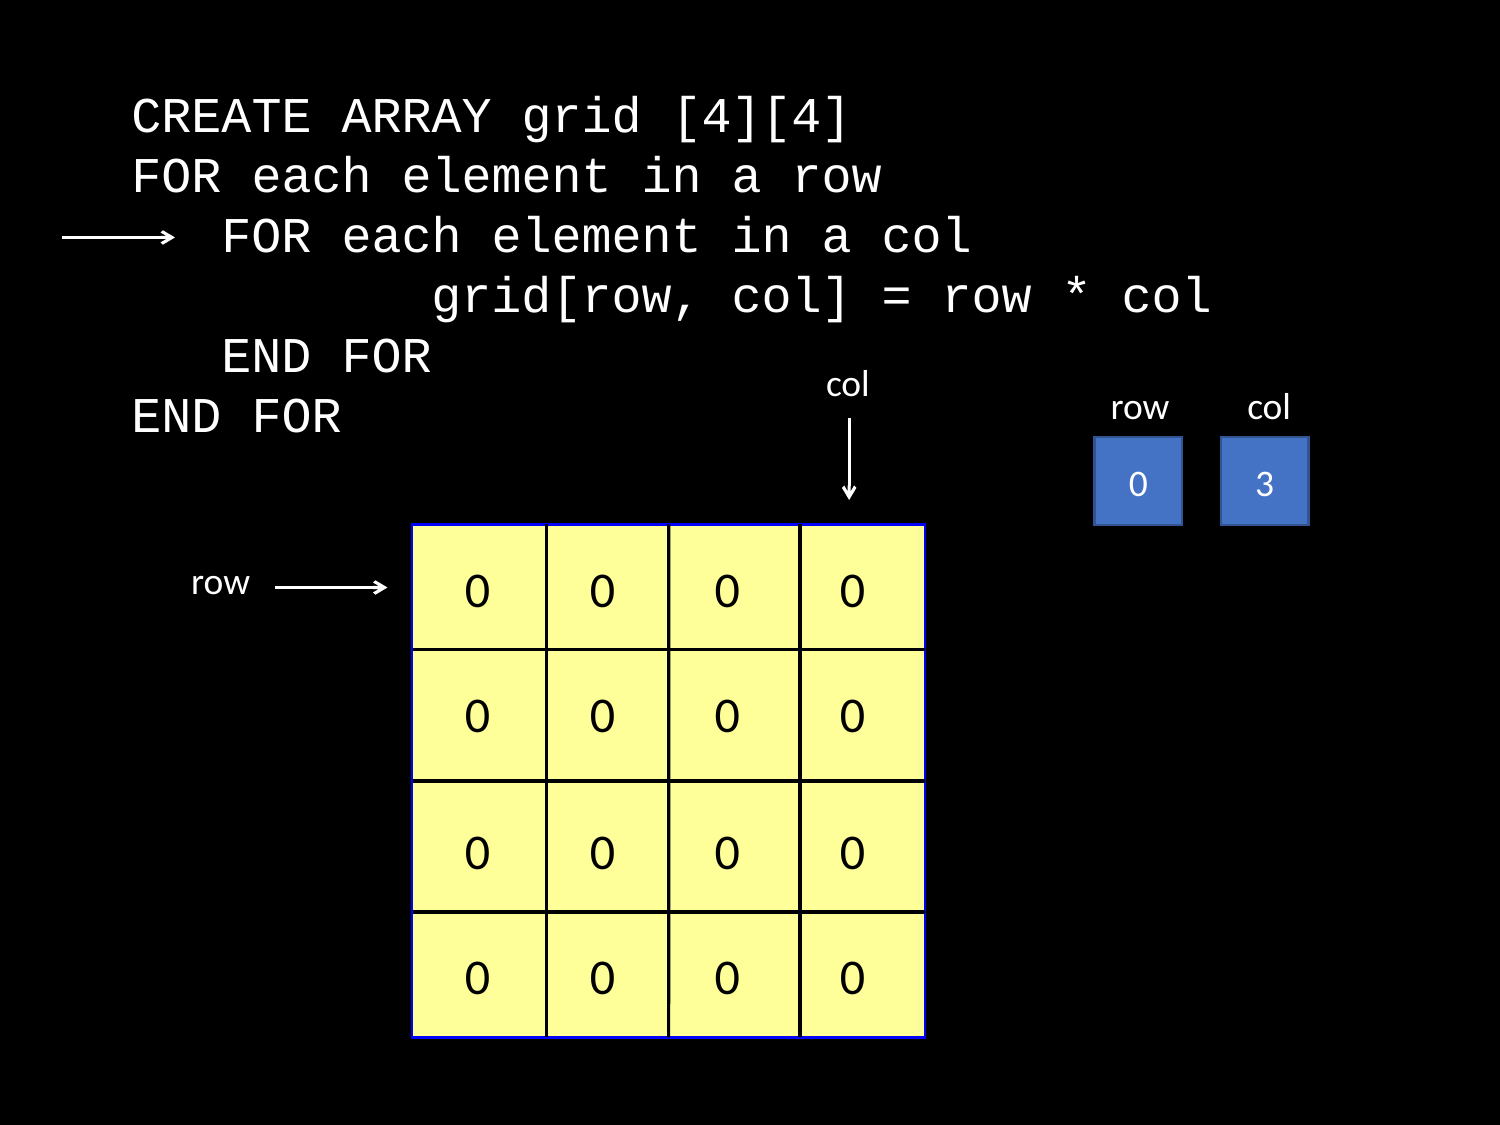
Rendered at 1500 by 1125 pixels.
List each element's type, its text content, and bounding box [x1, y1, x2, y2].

text_box 0 [449, 811, 538, 887]
text_box 0 [574, 549, 663, 625]
text_box row [1095, 374, 1185, 435]
text_box 0 [824, 674, 913, 750]
text_box 0 [824, 549, 913, 625]
text_box row [176, 549, 265, 610]
text_box 0 [824, 812, 913, 888]
text_box 0 [699, 674, 788, 750]
text_box col [811, 351, 885, 412]
text_box 3 [1220, 436, 1310, 526]
text_box 0 [574, 674, 663, 750]
text_box 0 [1093, 436, 1183, 526]
text_box 0 [449, 936, 538, 1012]
text_box 0 [699, 549, 788, 625]
text_box 0 [574, 812, 663, 888]
text_box 0 [699, 937, 788, 1013]
text_box [411, 523, 926, 1039]
text_box col [1232, 374, 1306, 435]
text_box 0 [449, 674, 538, 750]
text_box 0 [824, 937, 913, 1013]
text_box 0 [449, 549, 538, 625]
text_box 0 [574, 937, 663, 1013]
text_box 0 [699, 812, 788, 888]
text_box CREATE ARRAY grid [4][4] FOR each element in a row FOR each element in a col grid[row, col] = row * col END FOR END FOR [116, 74, 1227, 450]
